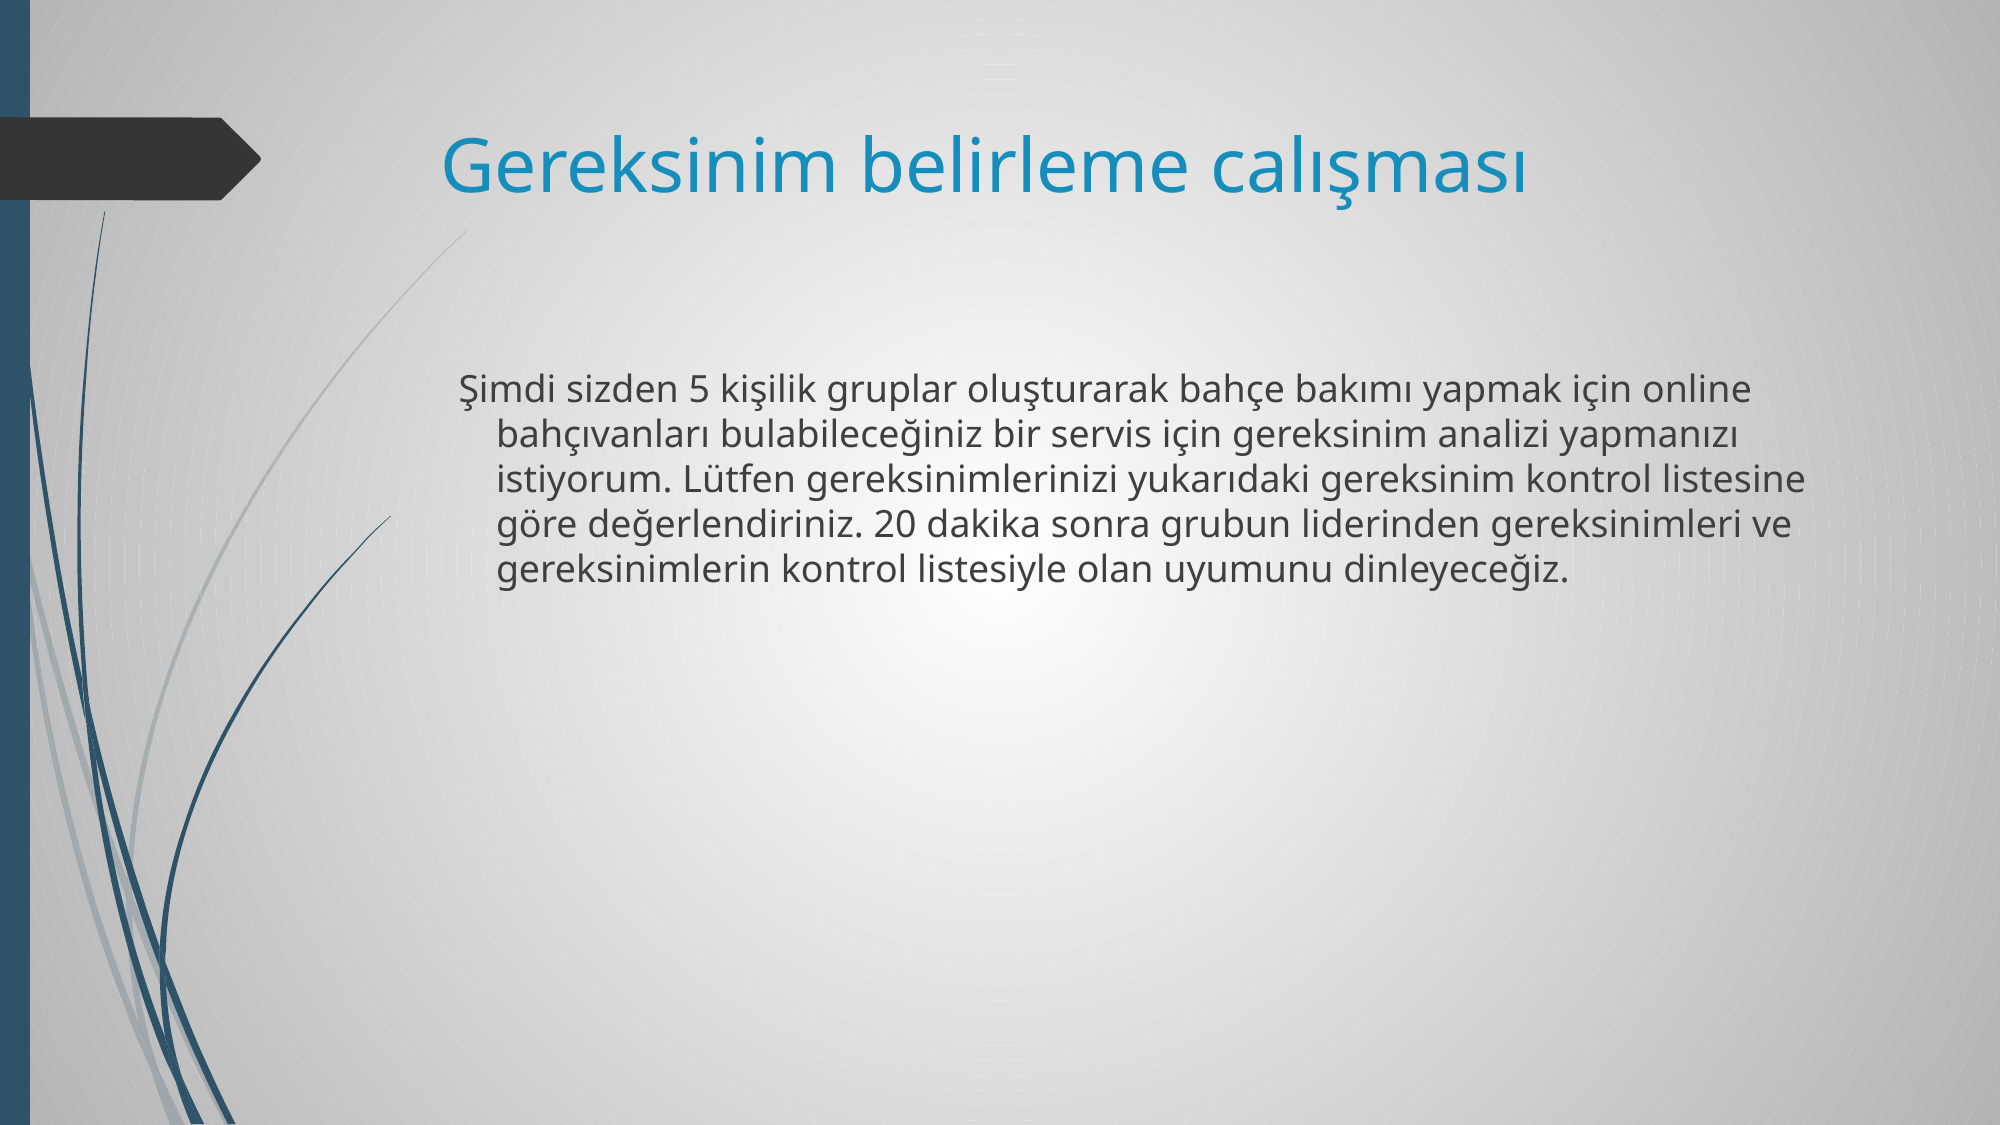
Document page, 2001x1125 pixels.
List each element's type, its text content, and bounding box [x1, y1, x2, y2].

list Şimdi sizden 5 kişilik gruplar oluşturarak bahçe bakımı yapmak için online bahçıvanları bulabileceğiniz bir servis için gereksinim analizi yapmanızı istiyorum. Lütfen gereksinimlerinizi yukarıdaki gereksinim kontrol listesine göre değerlendiriniz. 20 dakika sonra grubun liderinden gereksinimleri ve gereksinimlerin kontrol listesiyle olan uyumunu dinleyeceğiz. [424, 350, 1888, 970]
title Gereksinim belirleme calışması [425, 102, 1888, 313]
